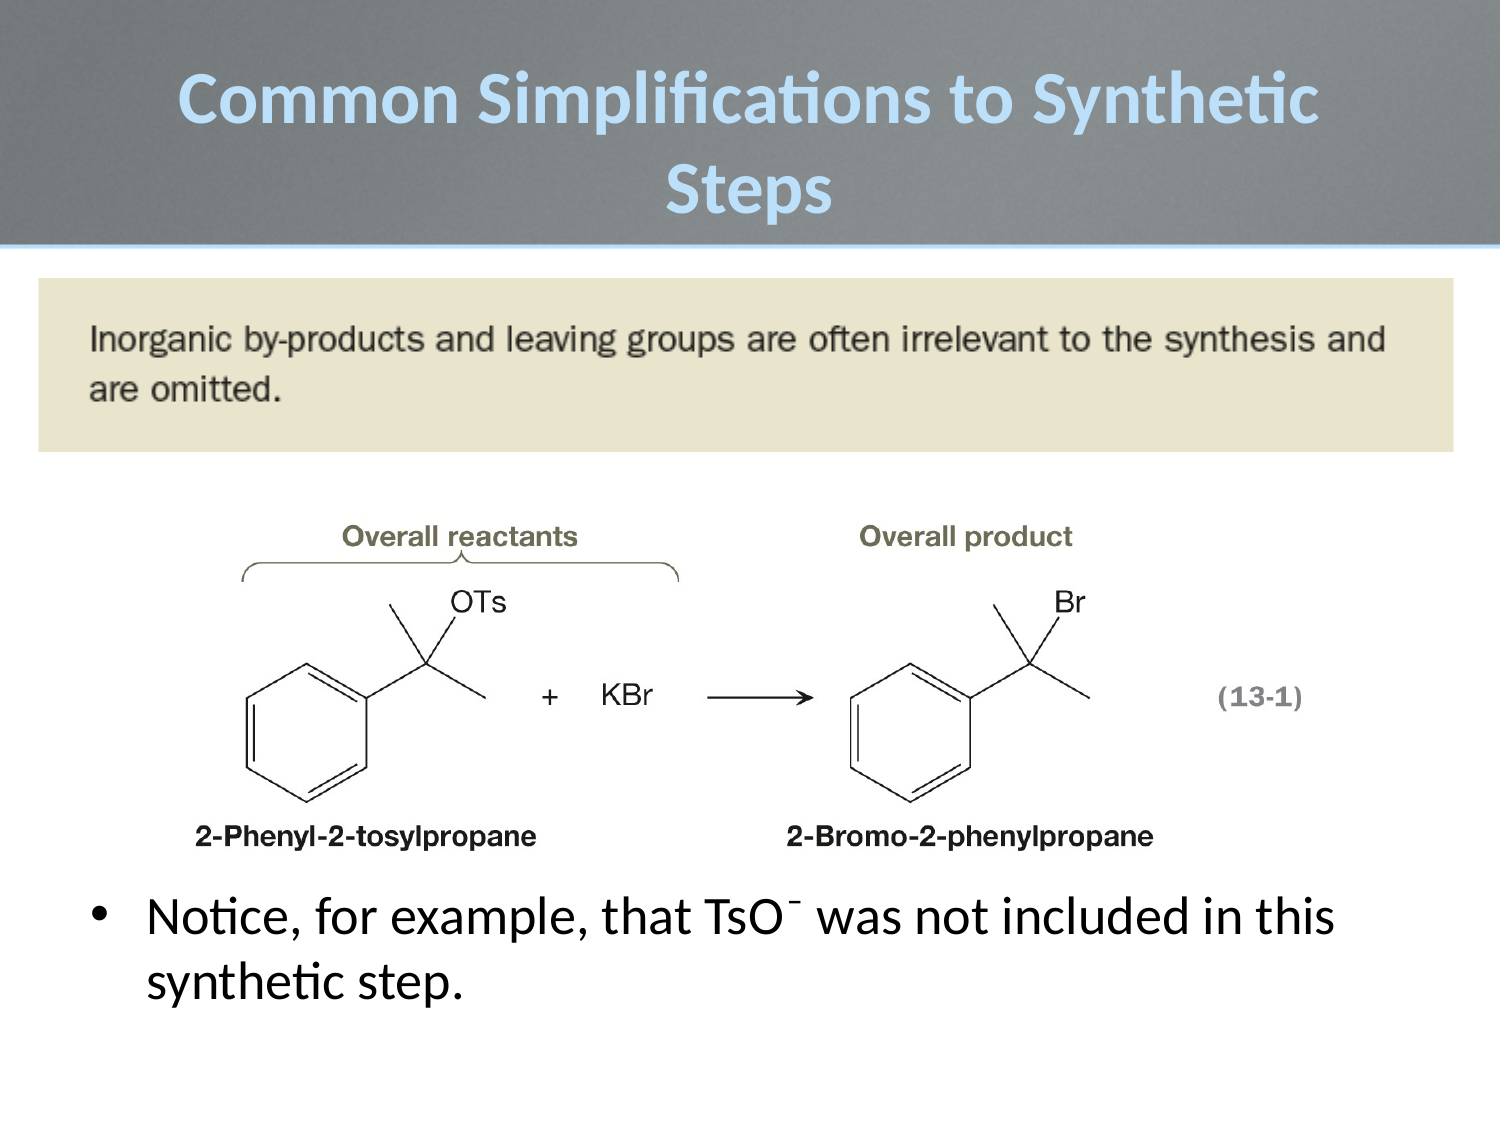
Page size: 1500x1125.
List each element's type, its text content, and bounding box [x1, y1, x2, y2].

picture [0, 0, 1500, 1125]
list Notice, for example, that TsO⁻ was not included in this synthetic step. [75, 872, 1425, 1077]
title Common Simplifications to Synthetic Steps [75, 45, 1425, 233]
